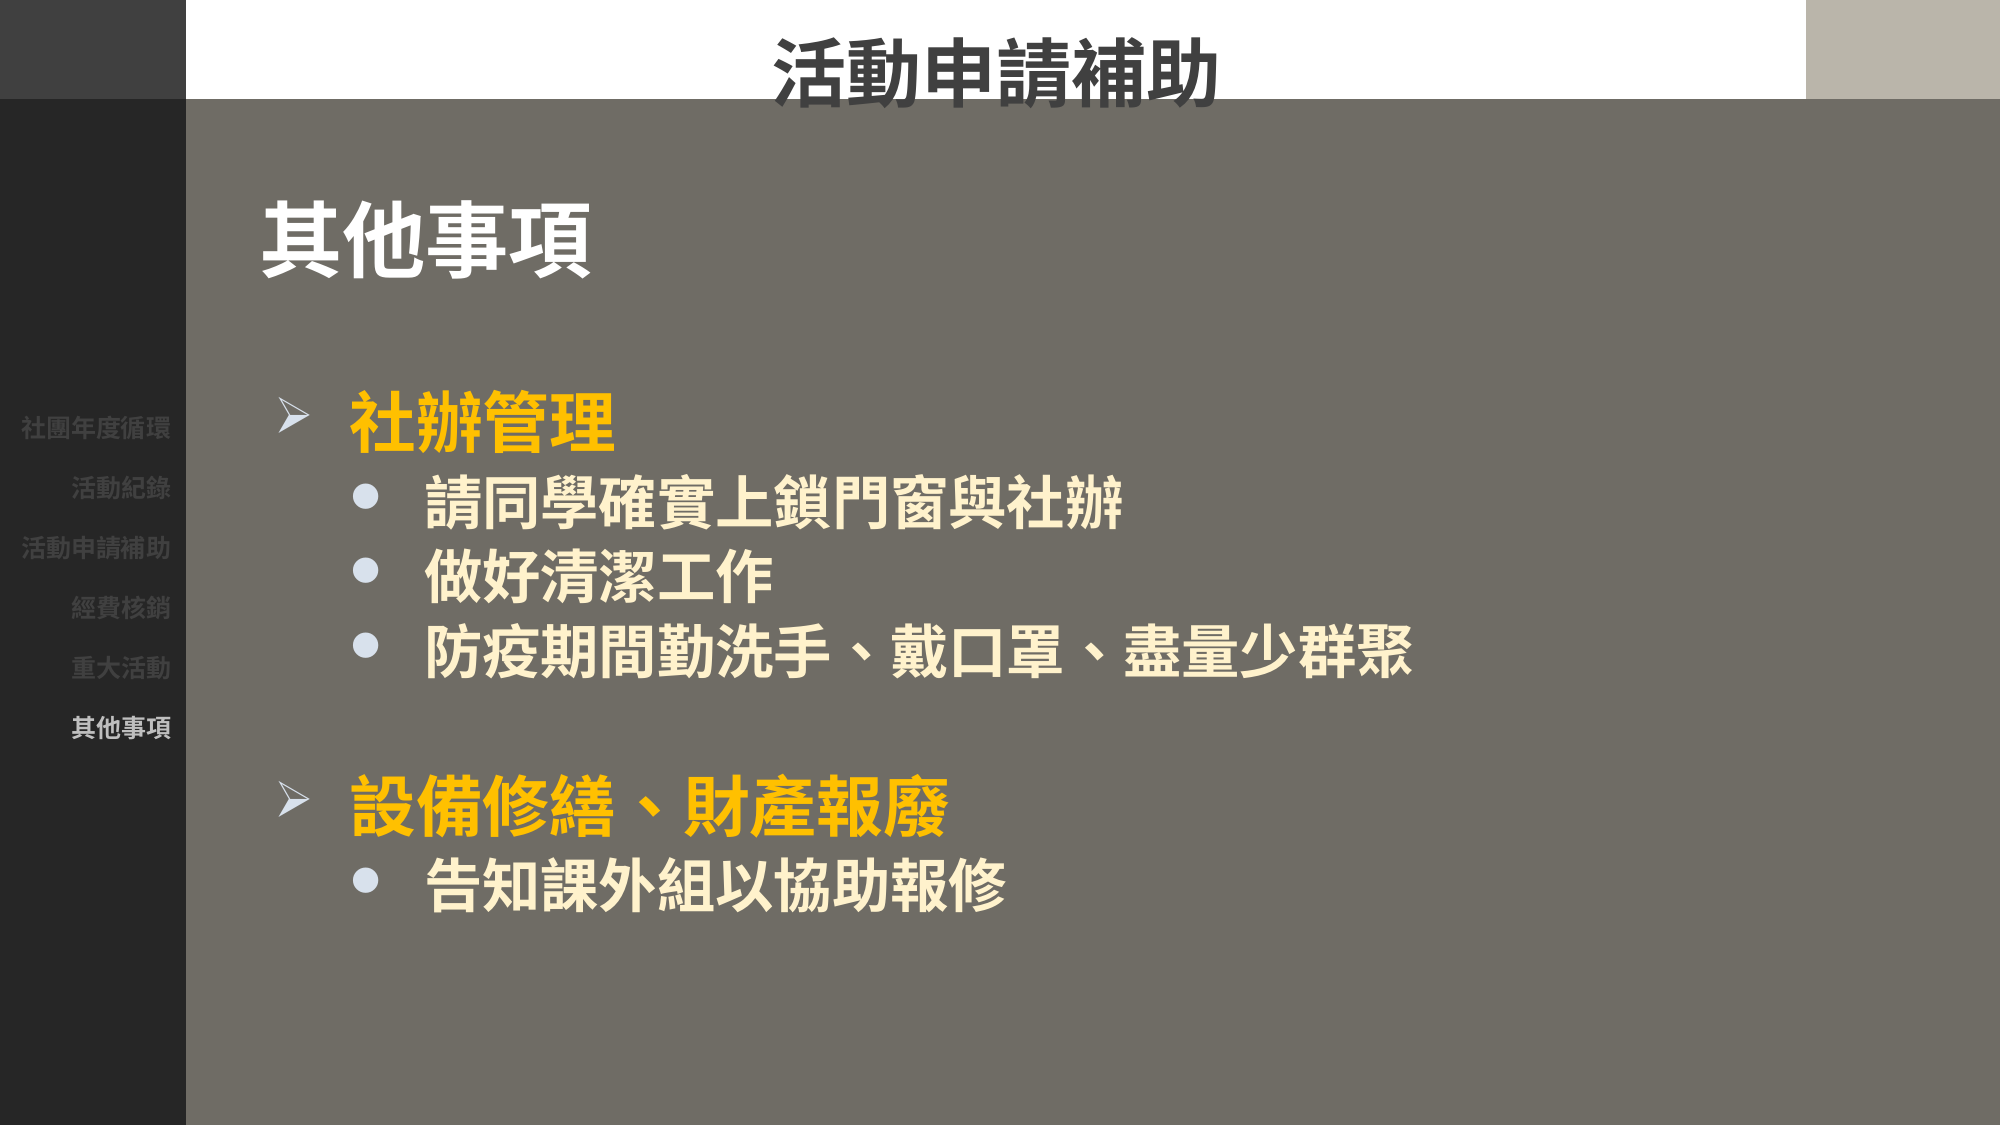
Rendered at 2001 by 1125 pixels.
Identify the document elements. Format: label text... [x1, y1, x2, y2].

text_box 社團年度循環 活動紀錄 活動申請補助 經費核銷 重大活動 其他事項 [0, 100, 187, 1125]
text_box [0, 0, 187, 100]
text_box 活動申請補助 [187, 0, 1805, 100]
text_box 其他事項 [244, 180, 1171, 296]
text_box [1805, 0, 2000, 100]
text_box 社辦管理 請同學確實上鎖門窗與社辦 做好清潔工作 防疫期間勤洗手、戴口罩、盡量少群聚 設備修繕、財產報廢 告知課外組以協助報修 [259, 382, 1928, 1003]
